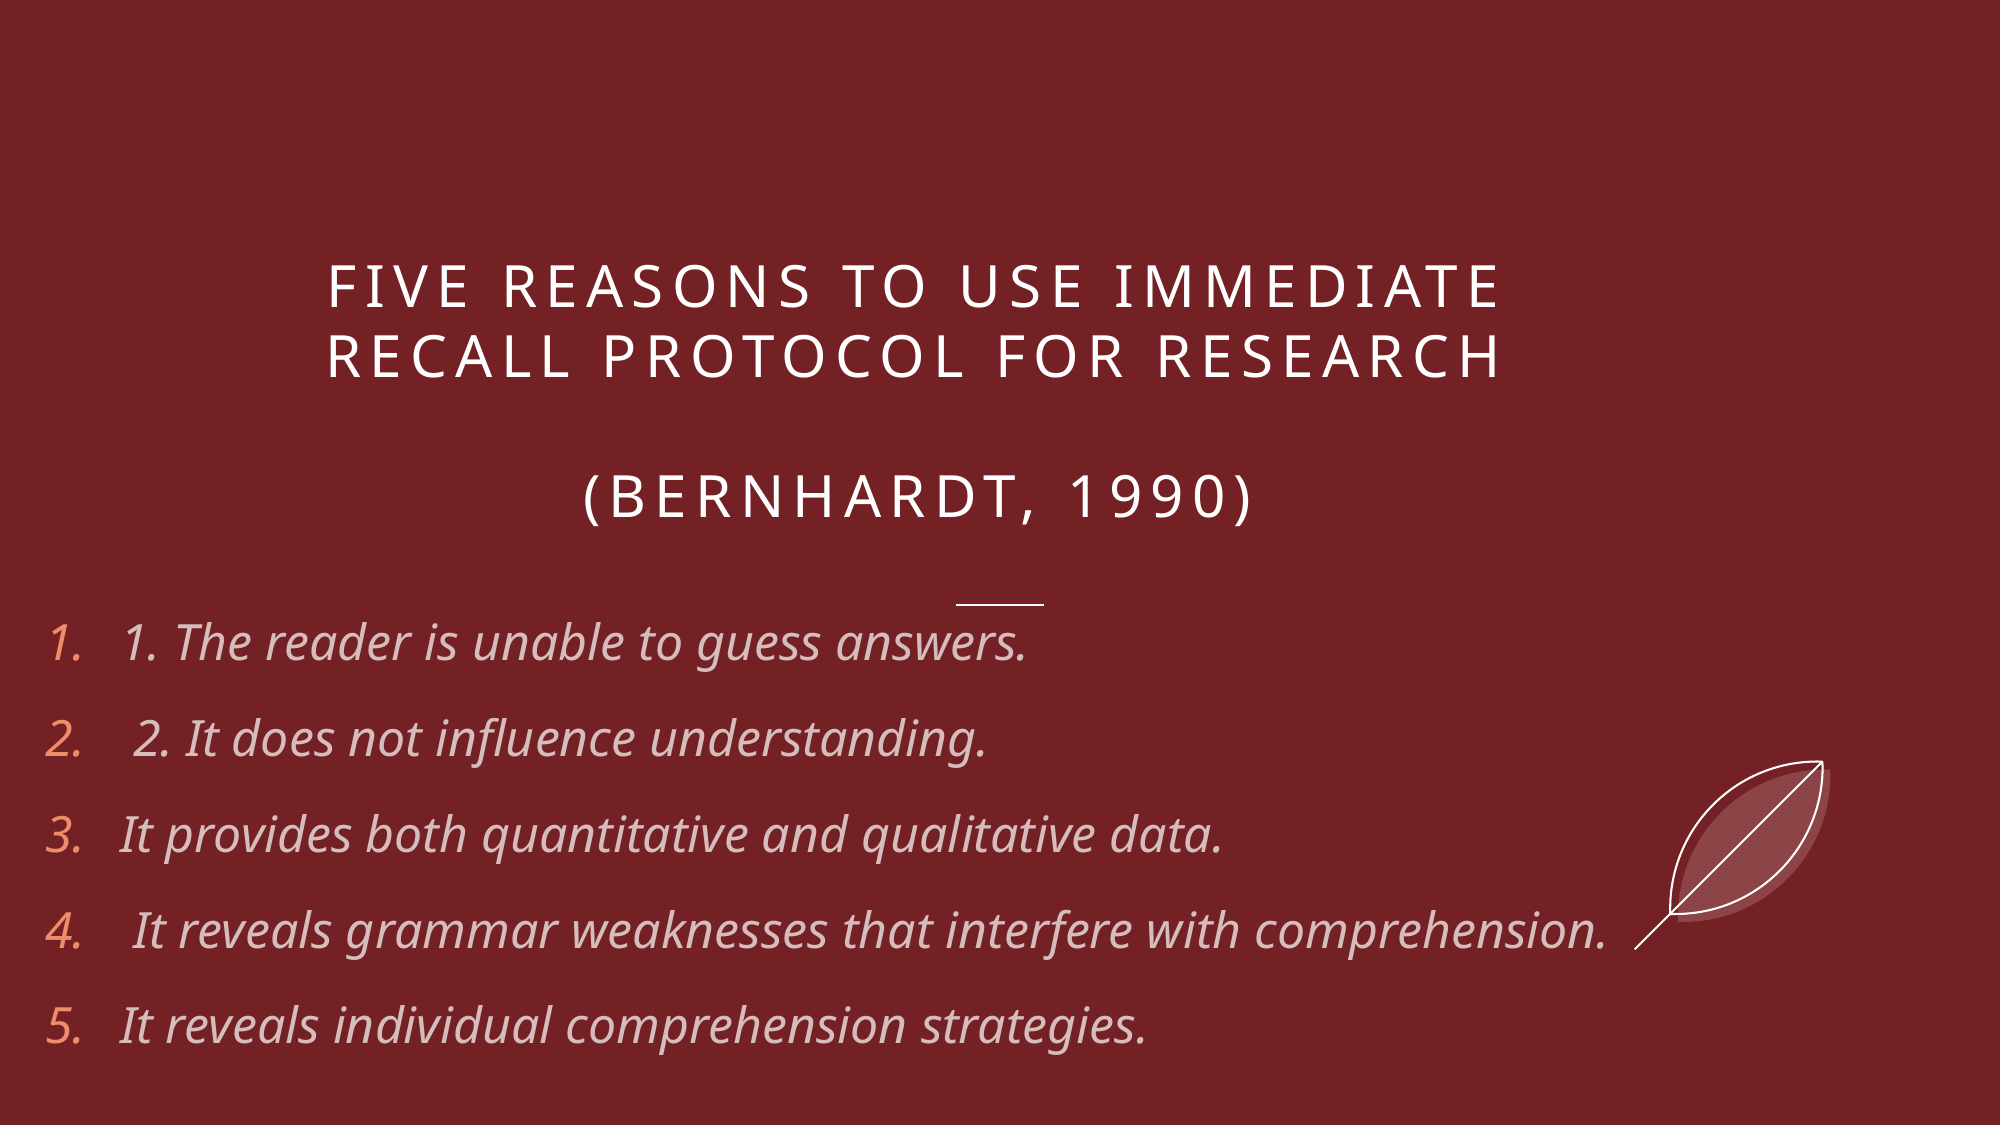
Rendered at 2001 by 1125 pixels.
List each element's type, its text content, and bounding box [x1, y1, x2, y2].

title FIVE REASONS TO USE IMMEDIATE RECALL PROTOCOL FOR RESEARCH (Bernhardt, 1990) [116, 178, 1720, 530]
subtitle 1. The reader is unable to guess answers. 2. It does not influence understanding. It provides both quantitative and qualitative data. It reveals grammar weaknesses that interfere with comprehension. It reveals individual comprehension strategies. [45, 595, 1612, 1082]
